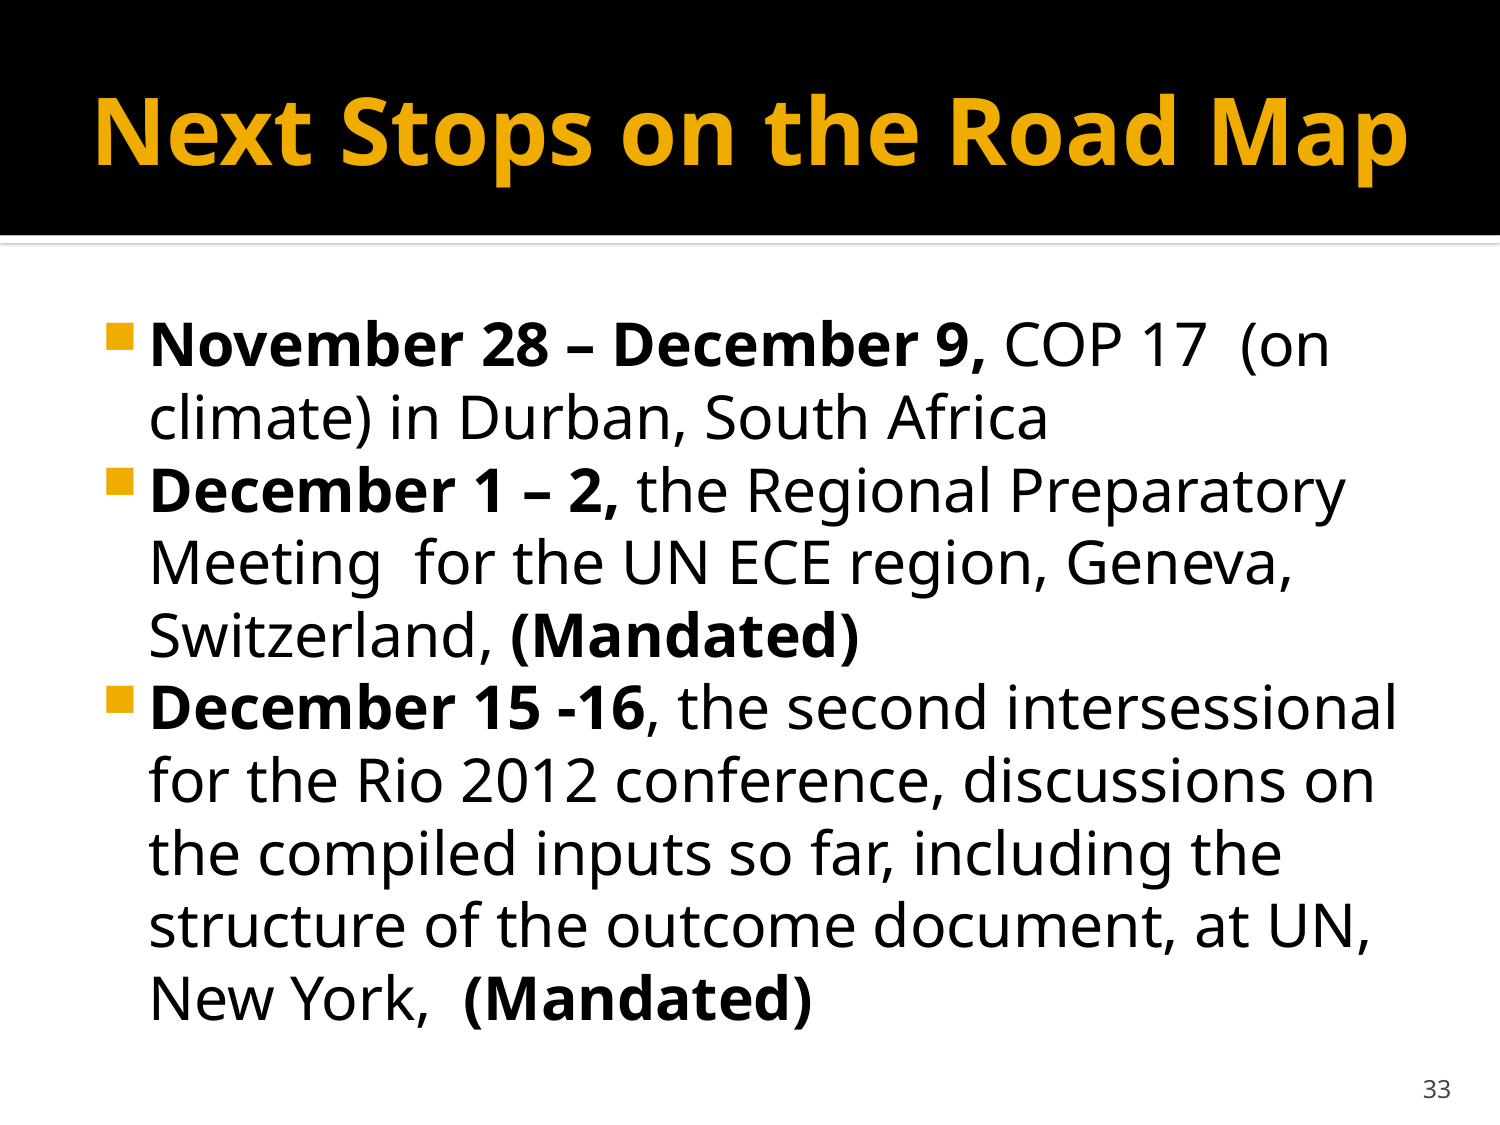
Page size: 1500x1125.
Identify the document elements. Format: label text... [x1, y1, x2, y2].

title Next Stops on the Road Map [75, 25, 1425, 231]
slide_number 33 [1345, 1062, 1467, 1108]
list November 28 – December 9, COP 17 (on climate) in Durban, South Africa December 1 – 2, the Regional Preparatory Meeting for the UN ECE region, Geneva, Switzerland, (Mandated) December 15 -16, the second intersessional for the Rio 2012 conference, discussions on the compiled inputs so far, including the structure of the outcome document, at UN, New York, (Mandated) [75, 291, 1425, 1050]
